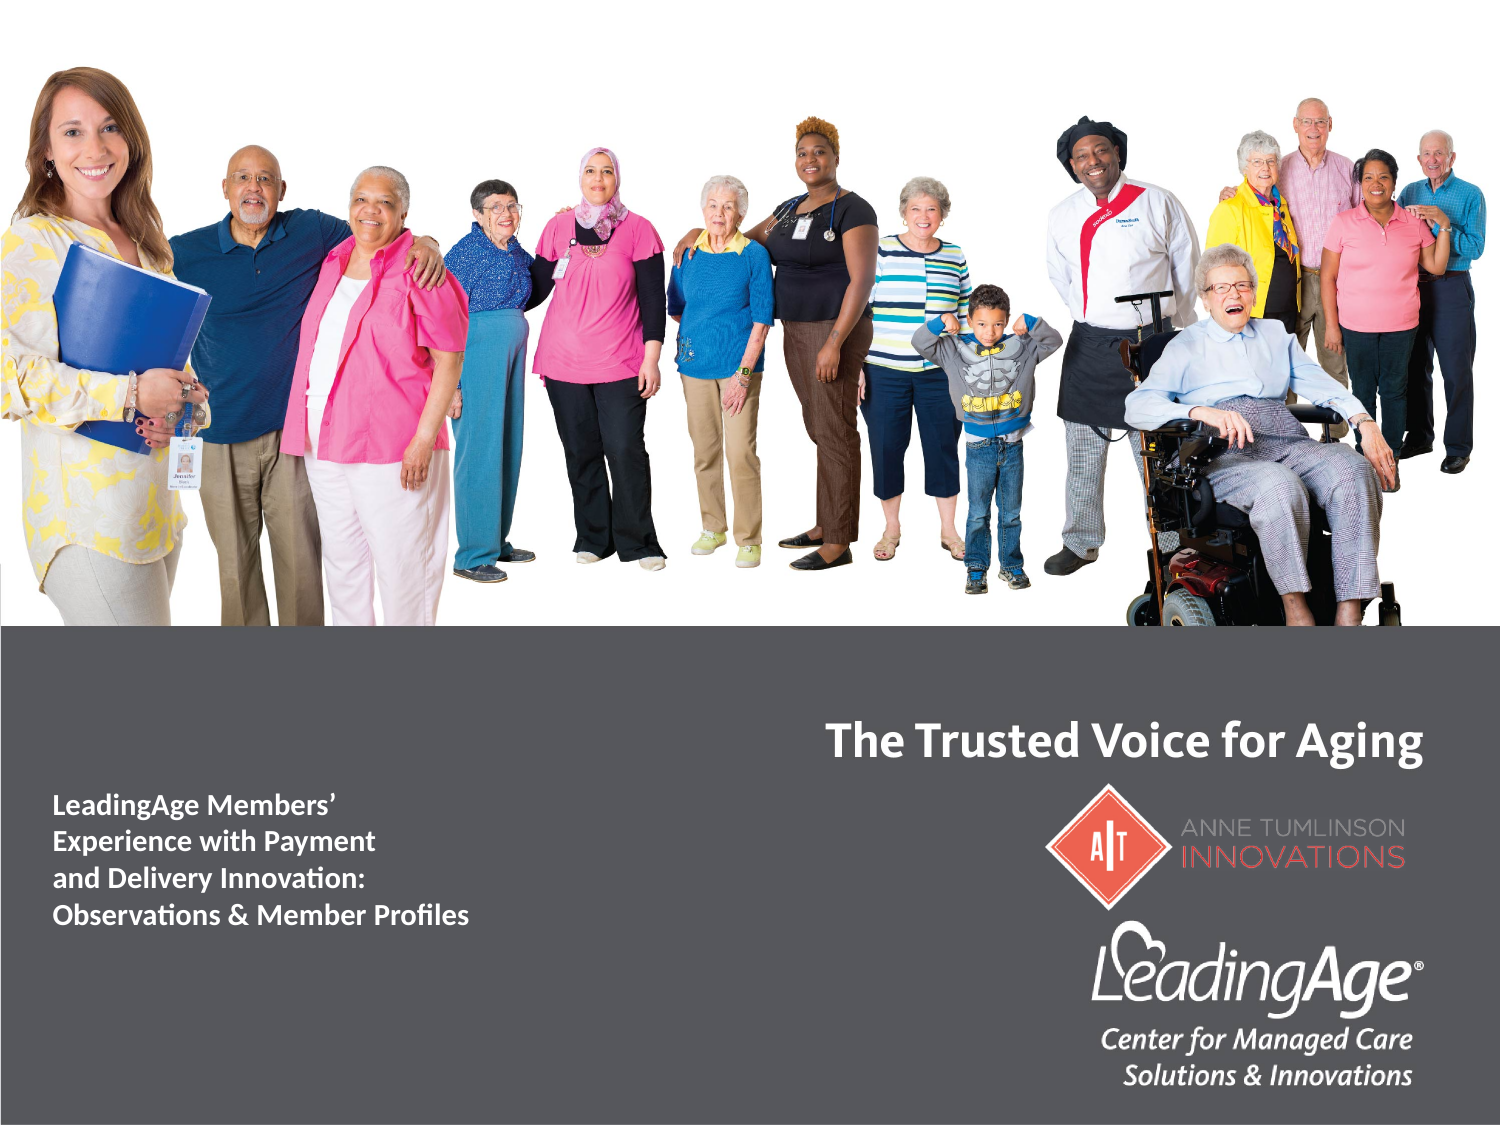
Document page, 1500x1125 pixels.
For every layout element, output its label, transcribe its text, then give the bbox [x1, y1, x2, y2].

title LeadingAge Members’ Experience with Payment and Delivery Innovation: Observations & Member Profiles [37, 775, 1313, 941]
picture [0, 0, 1500, 1125]
